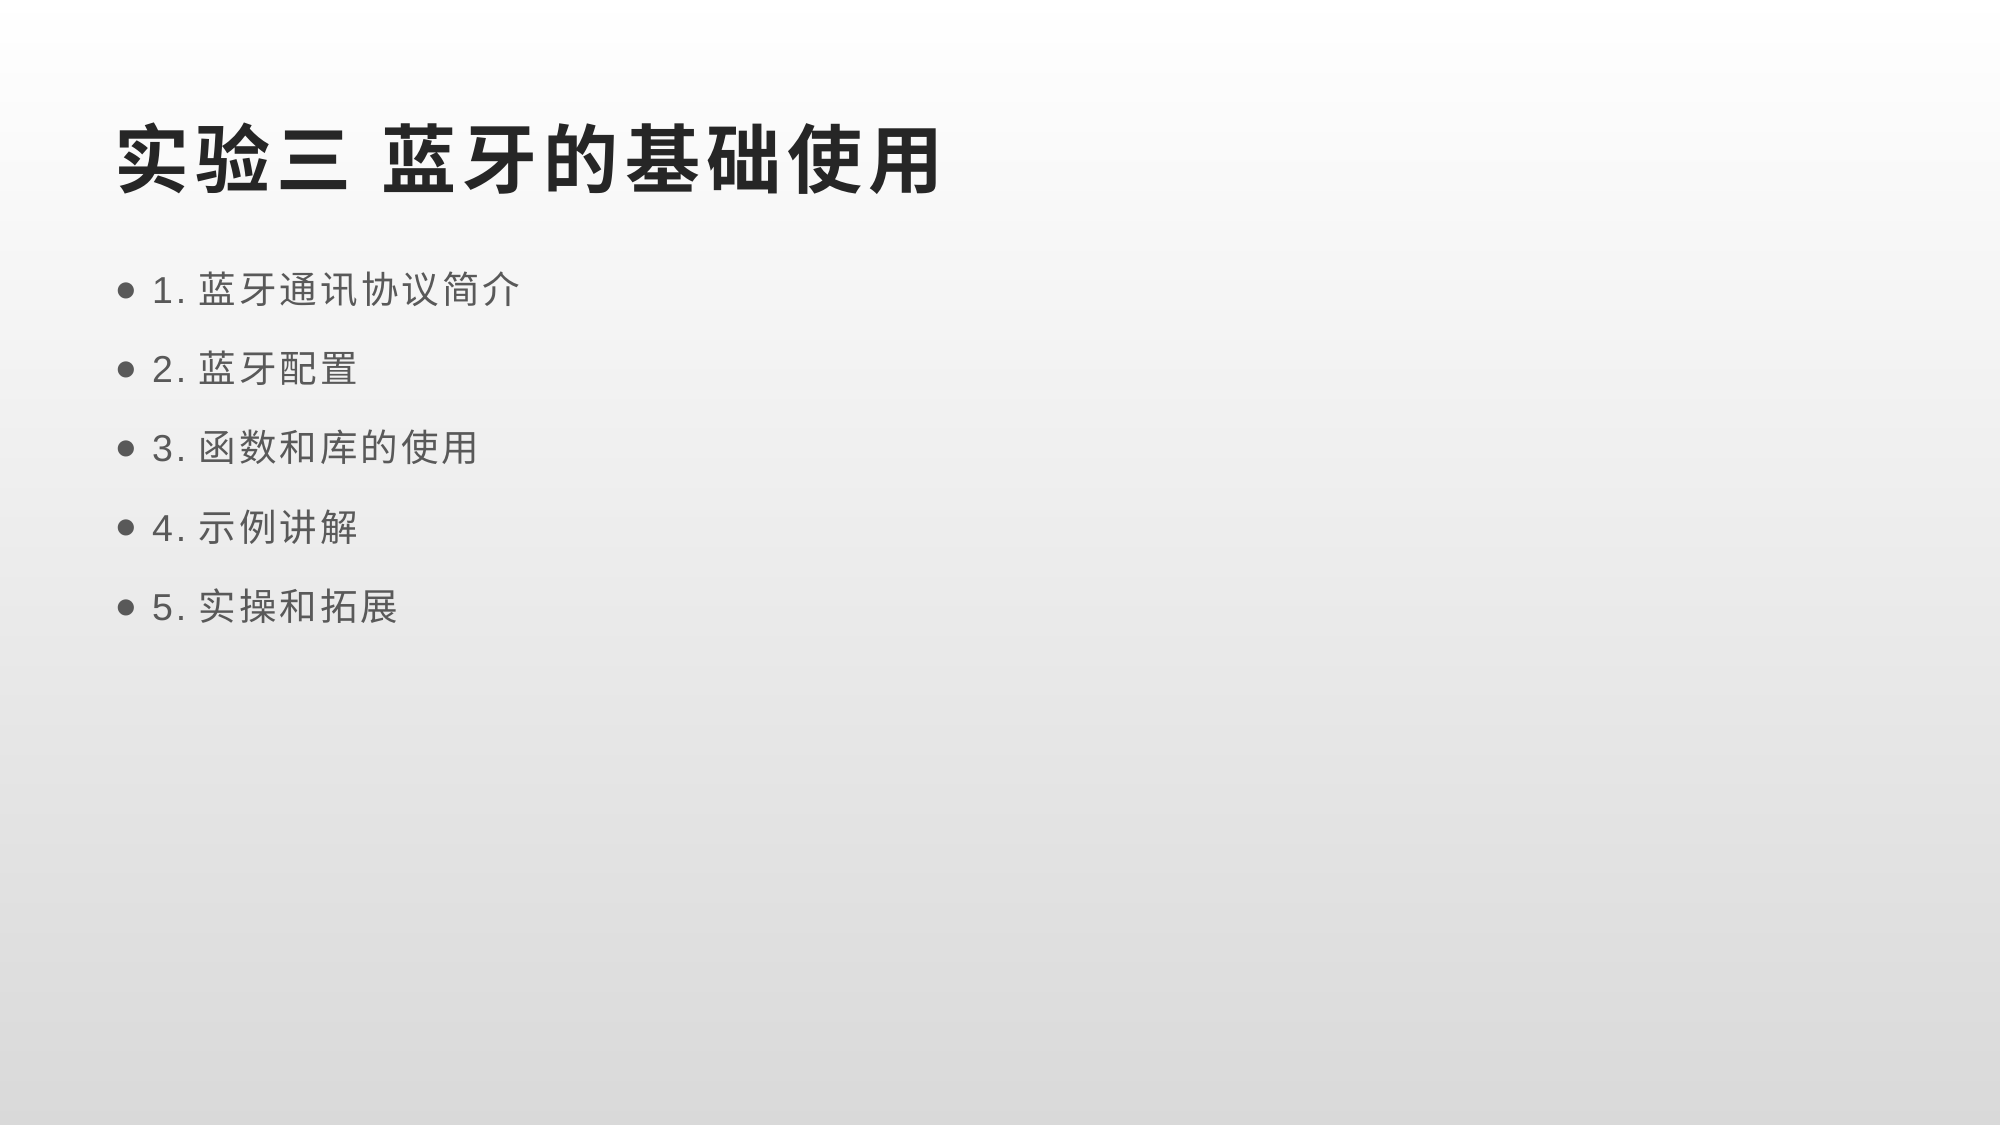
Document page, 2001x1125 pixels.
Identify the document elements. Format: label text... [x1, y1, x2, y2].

title 实验三 蓝牙的基础使用 [99, 99, 1900, 216]
list 1.蓝牙通讯协议简介 2.蓝牙配置 3.函数和库的使用 4.示例讲解 5.实操和拓展 [99, 244, 1900, 1026]
